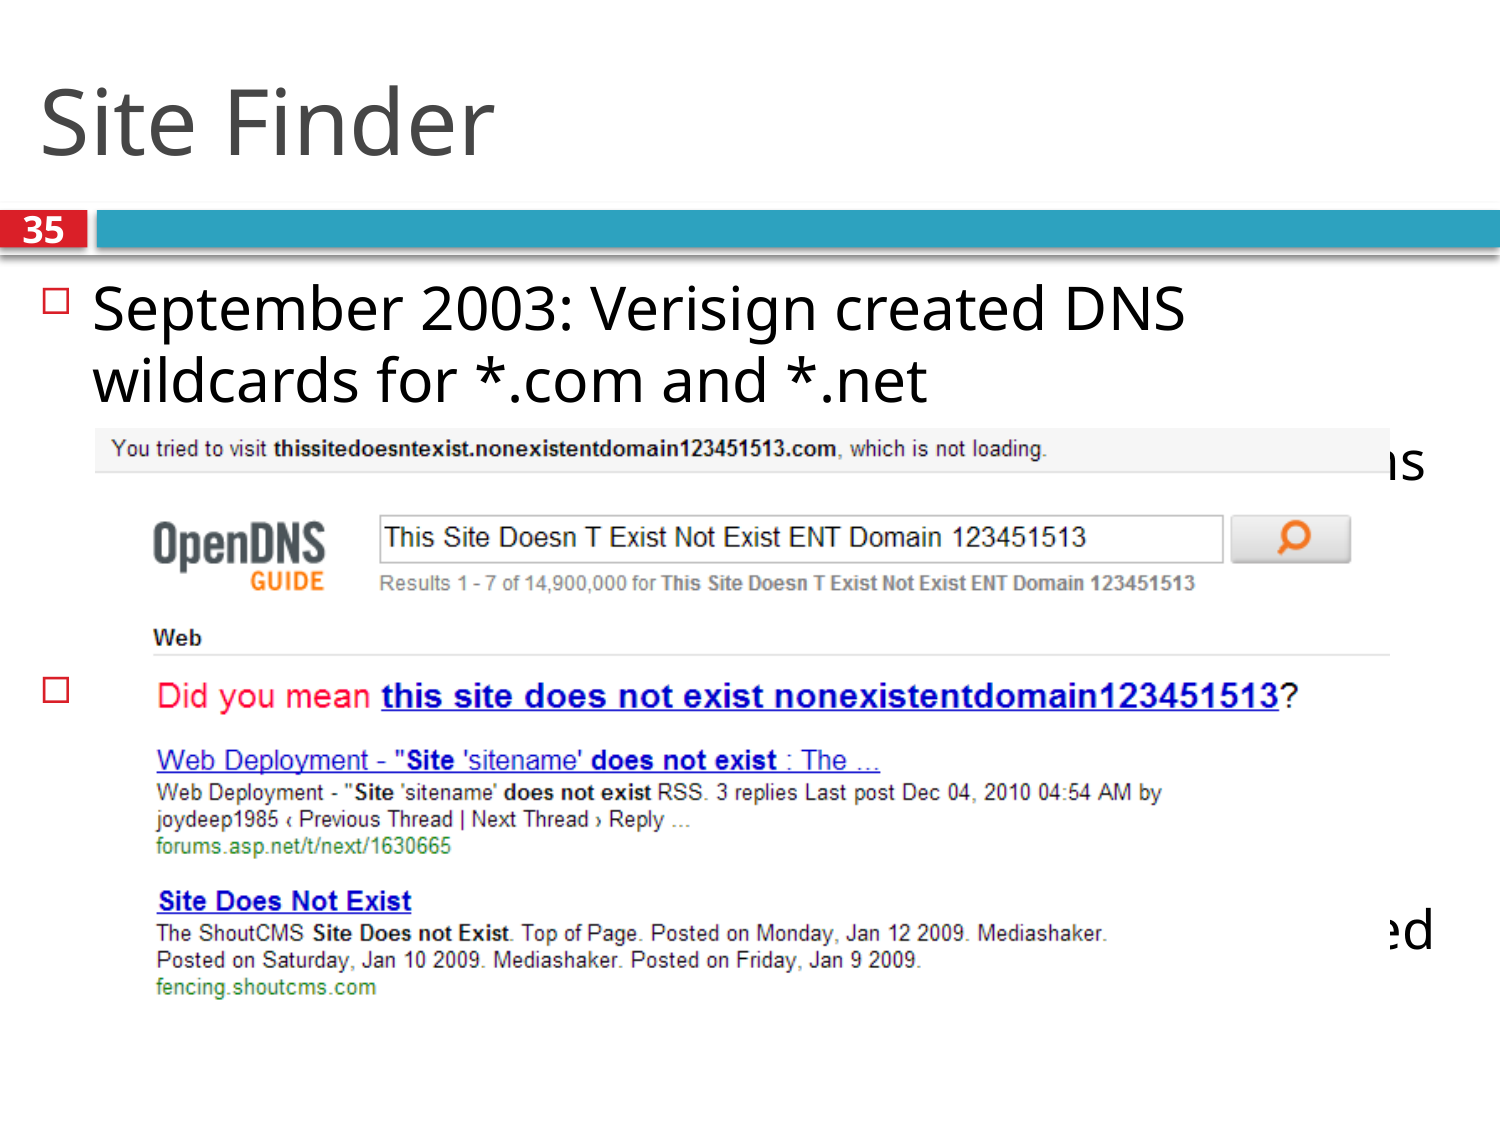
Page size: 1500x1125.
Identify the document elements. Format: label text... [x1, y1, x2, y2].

title Site Finder [24, 37, 1475, 200]
slide_number 35 [0, 206, 88, 257]
list September 2003: Verisign created DNS wildcards for *.com and *.net Essentially, catch-all records for unknown domains Pointed to a search website run by Verisign Search website was full of advertisements Extremely controversial move Is this DNS hijacking? Definitely abuse of trust by Verisign Site Finder was quickly shut down, lawsuits ensued [24, 262, 1475, 1100]
picture [95, 428, 1391, 1020]
